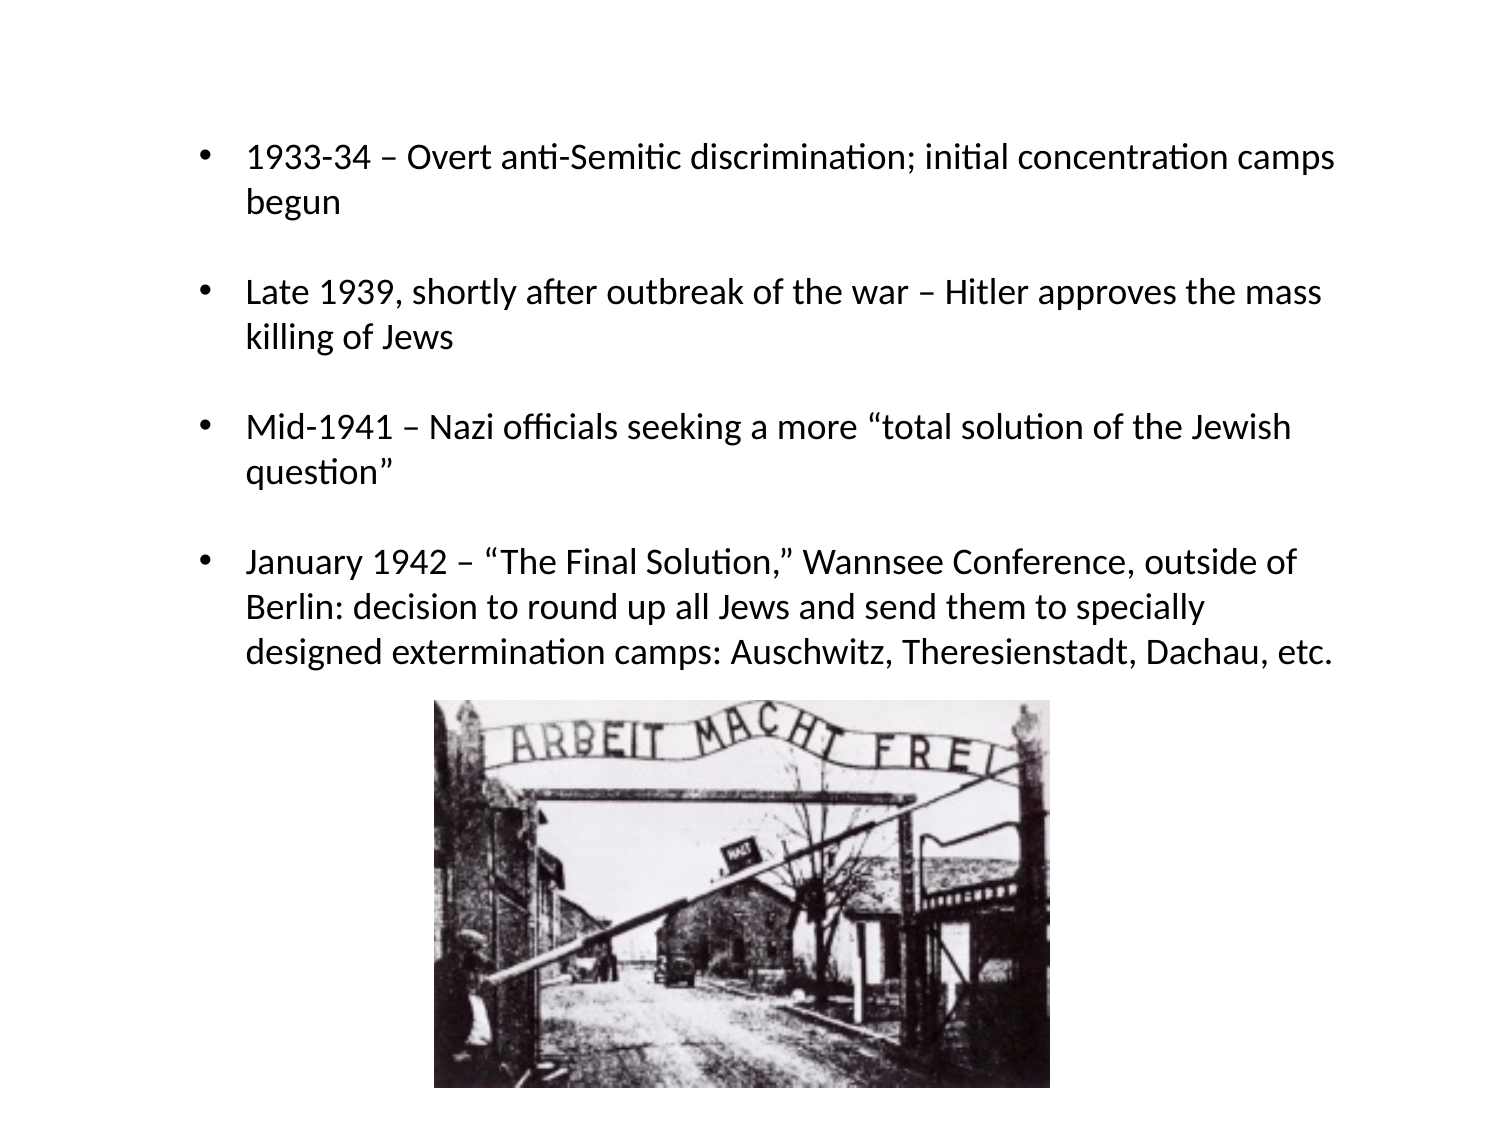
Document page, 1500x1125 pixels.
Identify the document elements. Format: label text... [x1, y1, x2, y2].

picture [434, 700, 1050, 1089]
text_box 1933-34 – Overt anti-Semitic discrimination; initial concentration camps begun Late 1939, shortly after outbreak of the war – Hitler approves the mass killing of Jews Mid-1941 – Nazi officials seeking a more “total solution of the Jewish question” January 1942 – “The Final Solution,” Wannsee Conference, outside of Berlin: decision to round up all Jews and send them to specially designed extermination camps: Auschwitz, Theresienstadt, Dachau, etc. [184, 124, 1360, 680]
